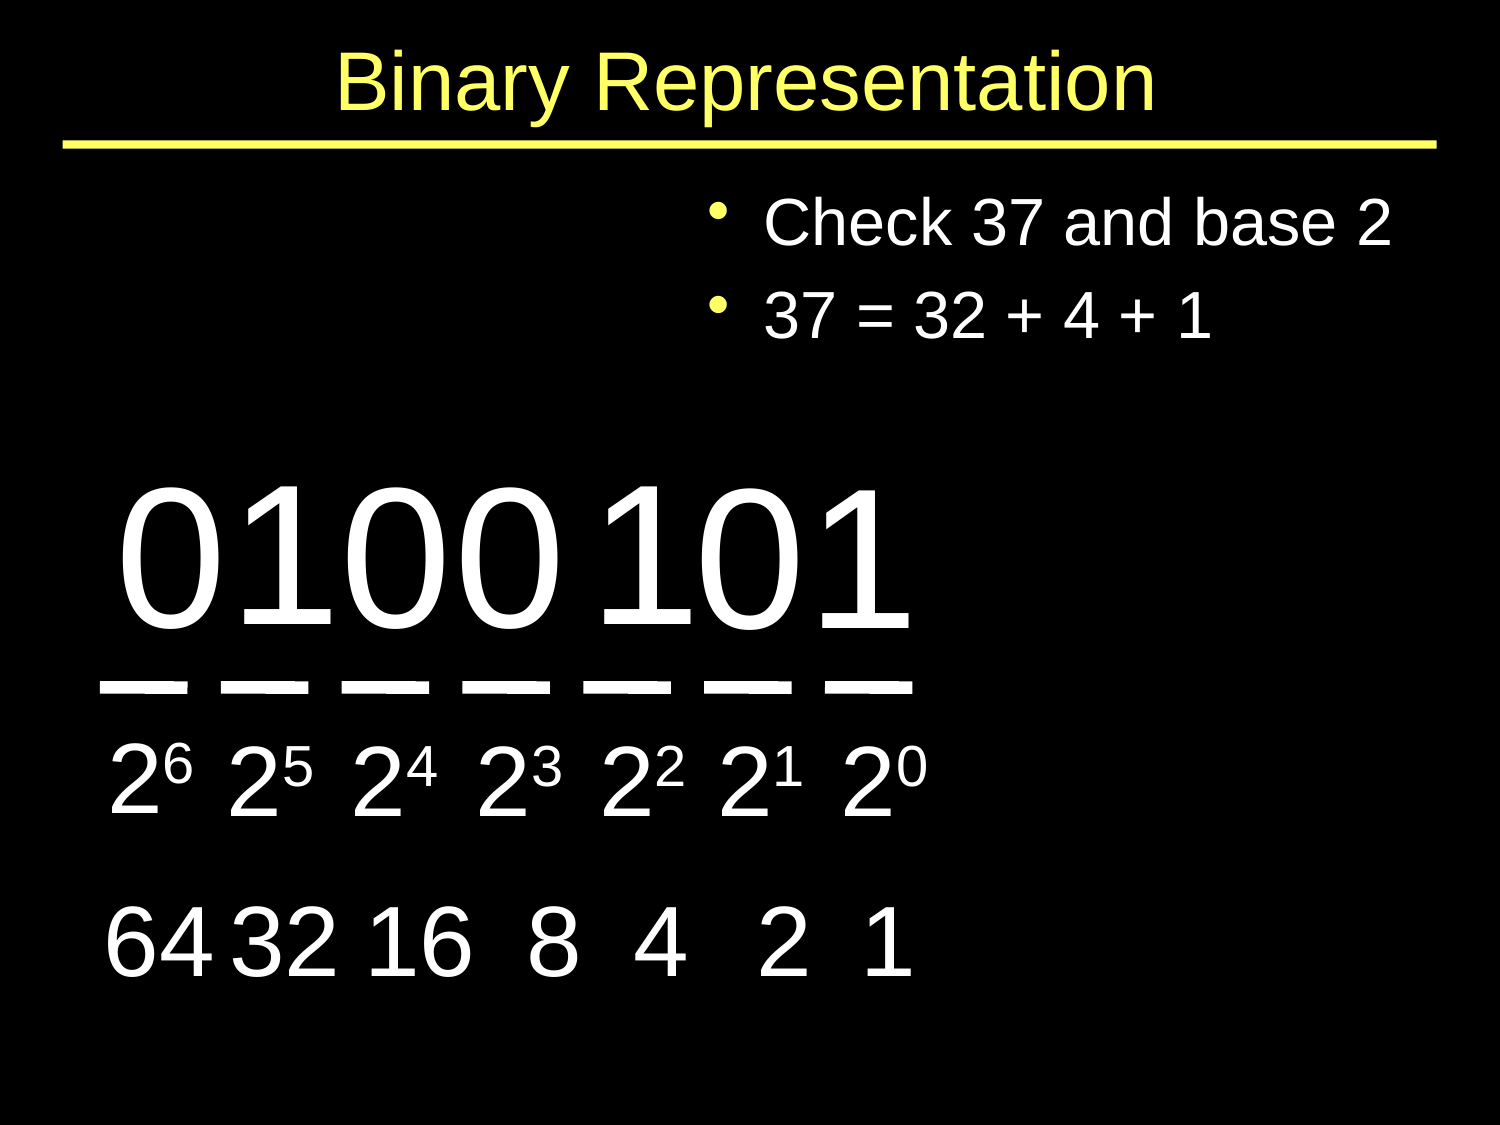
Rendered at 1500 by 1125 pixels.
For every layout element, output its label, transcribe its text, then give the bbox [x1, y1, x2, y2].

text_box 1 [574, 378, 696, 672]
text_box 23 [457, 690, 582, 844]
text_box 1 [800, 382, 914, 676]
text_box 1 [214, 378, 336, 672]
text_box 21 [706, 690, 824, 844]
text_box 2 [729, 849, 833, 1004]
text_box 0 [325, 382, 447, 676]
text_box 1 [833, 849, 943, 1004]
text_box 26 [88, 687, 214, 842]
title Binary Representation [108, 20, 1384, 135]
text_box 0 [447, 382, 561, 676]
text_box 20 [824, 690, 948, 844]
text_box 64 [83, 849, 209, 1004]
list Check 37 and base 2 37 = 32 + 4 + 1 [692, 171, 1438, 370]
text_box 4 [606, 849, 716, 1004]
text_box 8 [500, 849, 606, 1004]
text_box 22 [582, 690, 706, 844]
text_box 24 [334, 690, 457, 844]
text_box 0 [100, 382, 222, 676]
text_box 16 [344, 849, 496, 1004]
text_box 25 [208, 690, 334, 844]
text_box 32 [209, 849, 344, 1004]
text_box 0 [679, 382, 800, 676]
